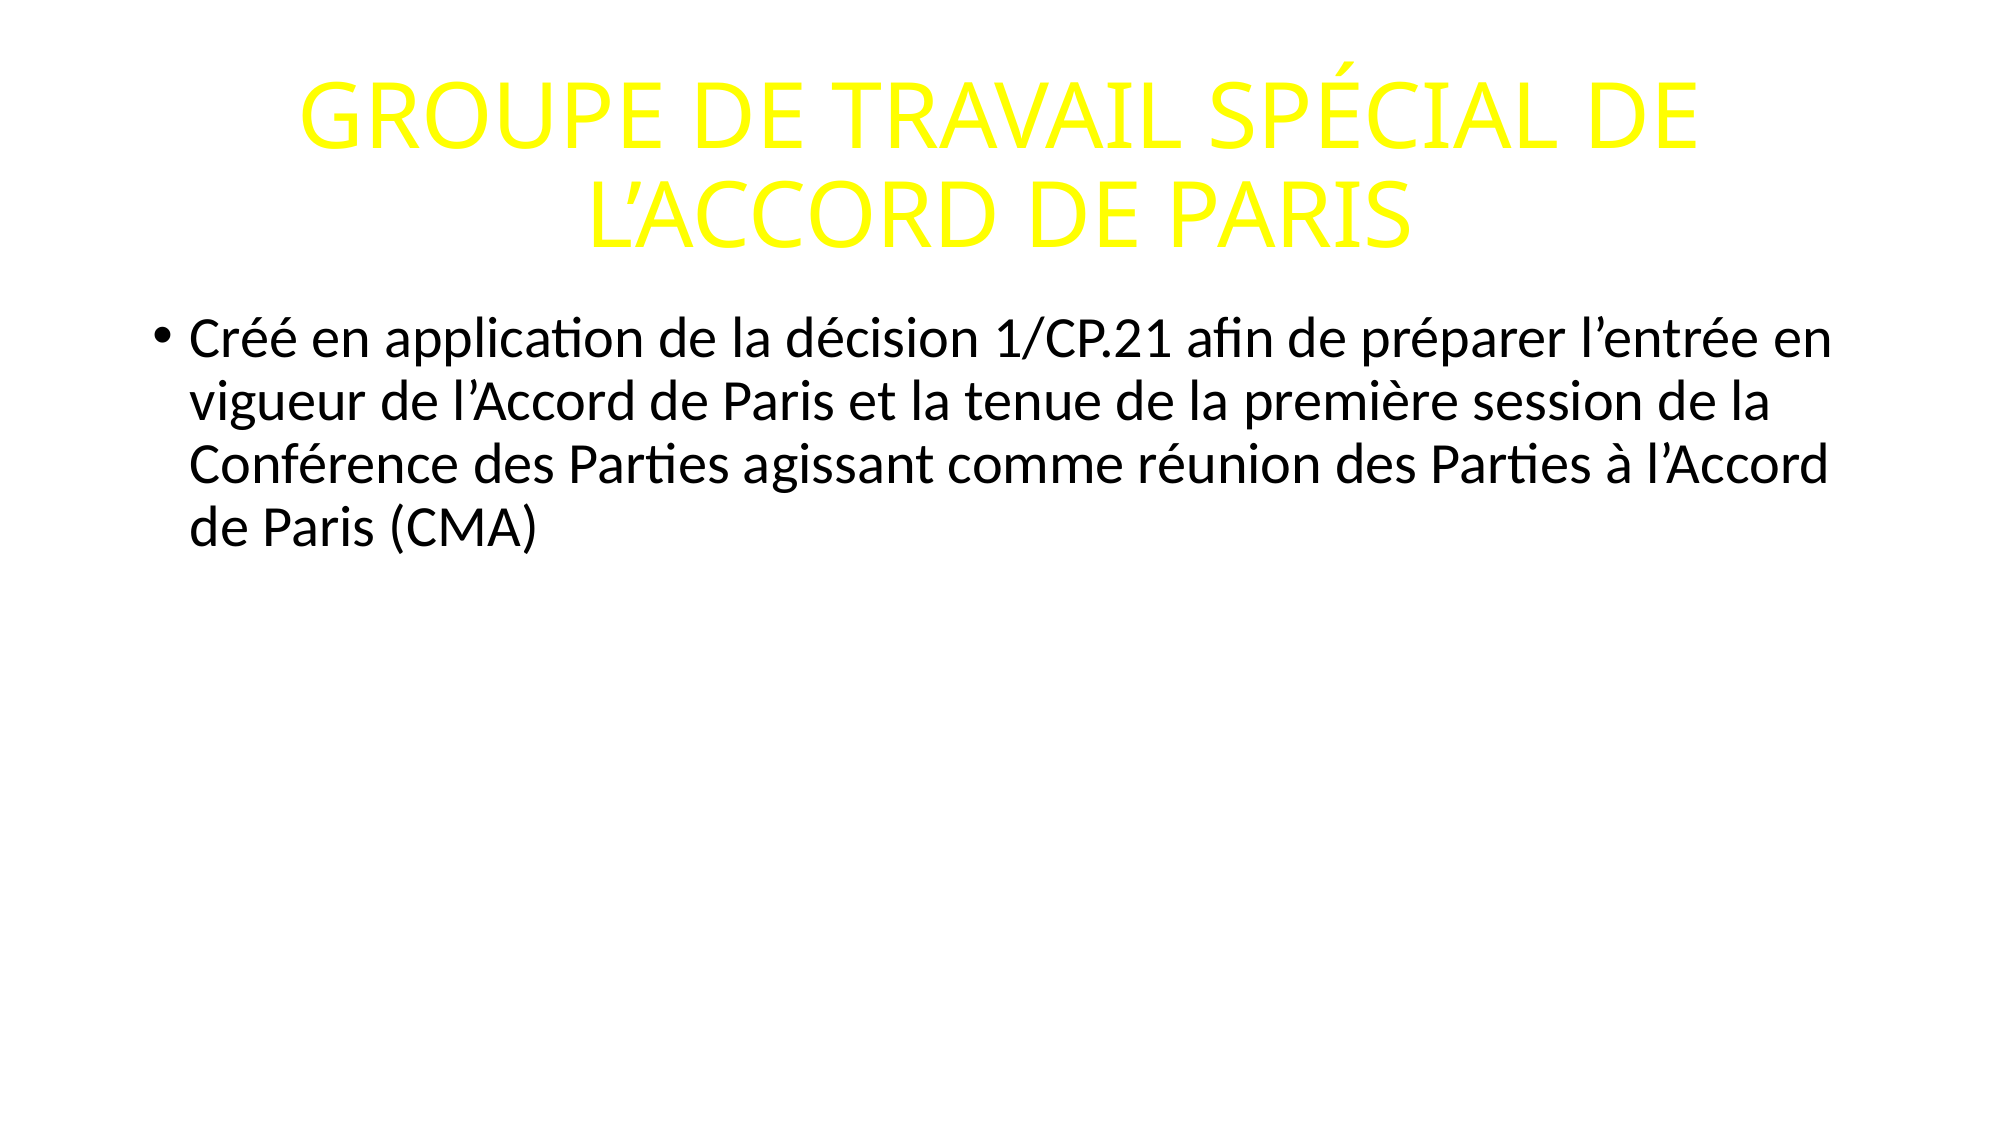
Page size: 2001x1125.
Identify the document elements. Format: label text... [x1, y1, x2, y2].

list Créé en application de la décision 1/CP.21 afin de préparer l’entrée en vigueur de l’Accord de Paris et la tenue de la première session de la Conférence des Parties agissant comme réunion des Parties à l’Accord de Paris (CMA) [137, 299, 1863, 1014]
title GROUPE DE TRAVAIL SPÉCIAL DE L’ACCORD DE PARIS [137, 59, 1863, 278]
